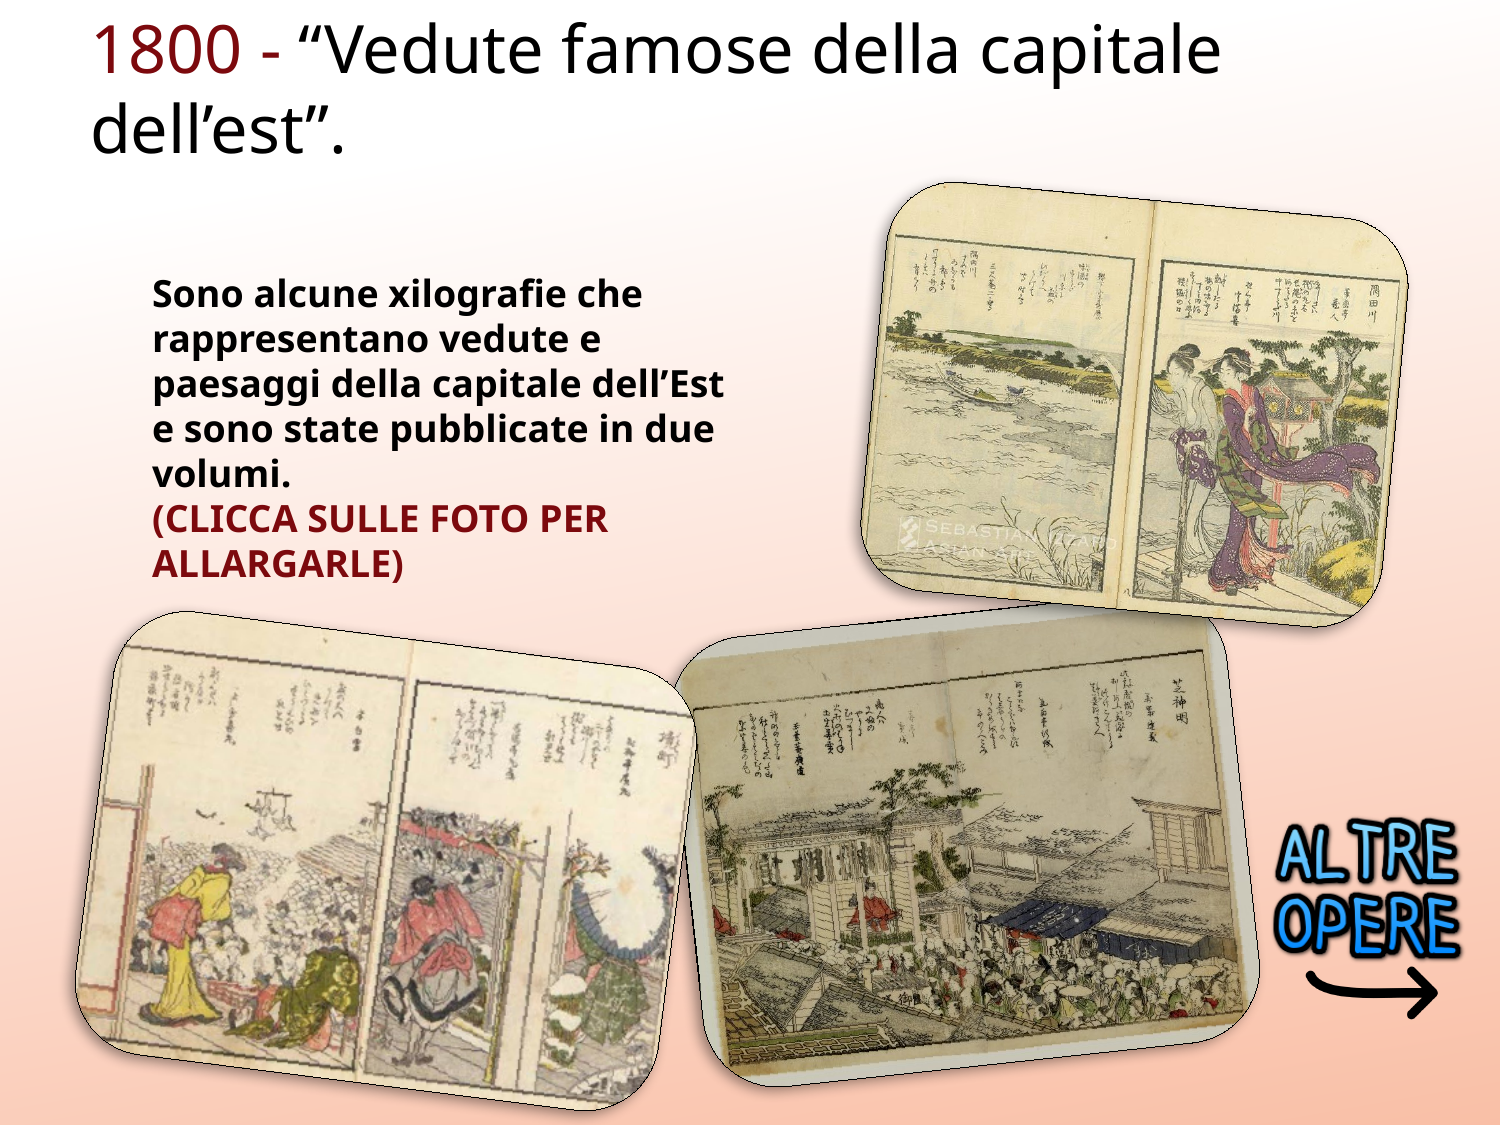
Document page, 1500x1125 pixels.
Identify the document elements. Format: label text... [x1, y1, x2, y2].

text_box 1800 - “Vedute famose della capitale dell’est”. [75, 5, 1475, 168]
text_box Sono alcune xilografie che rappresentano vedute e paesaggi della capitale dell’Est e sono state pubblicate in due volumi. (CLICCA SULLE FOTO PER ALLARGARLE) [137, 262, 750, 593]
picture [75, 182, 1407, 1110]
picture [1261, 804, 1476, 1068]
